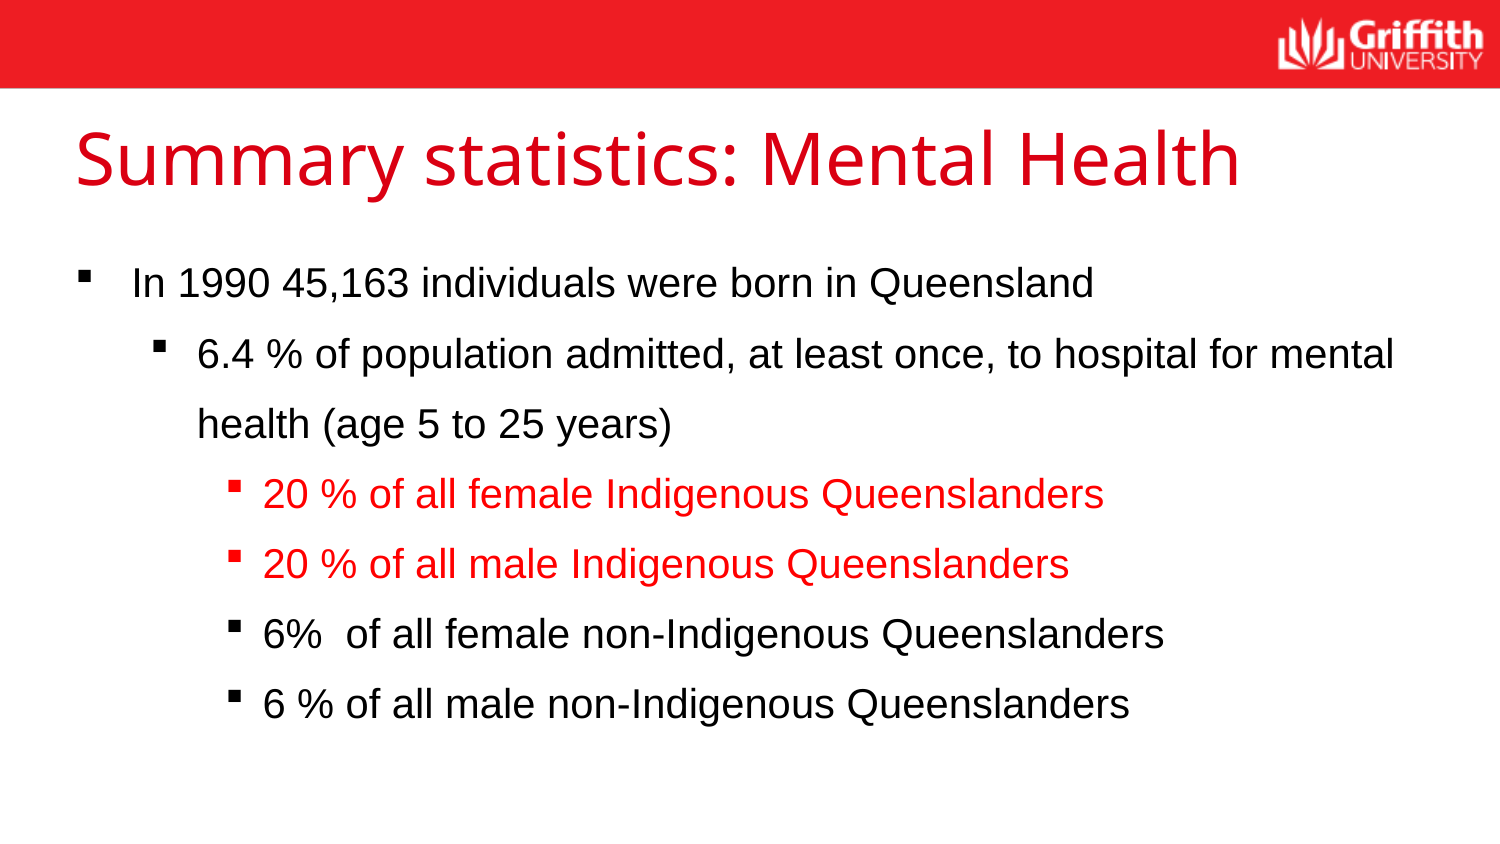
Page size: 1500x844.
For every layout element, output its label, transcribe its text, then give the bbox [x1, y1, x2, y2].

title Summary statistics: Mental Health [75, 129, 1425, 221]
list In 1990 45,163 individuals were born in Queensland 6.4 % of population admitted, at least once, to hospital for mental health (age 5 to 25 years) 20 % of all female Indigenous Queenslanders 20 % of all male Indigenous Queenslanders 6% of all female non-Indigenous Queenslanders 6 % of all male non-Indigenous Queenslanders [75, 236, 1425, 779]
